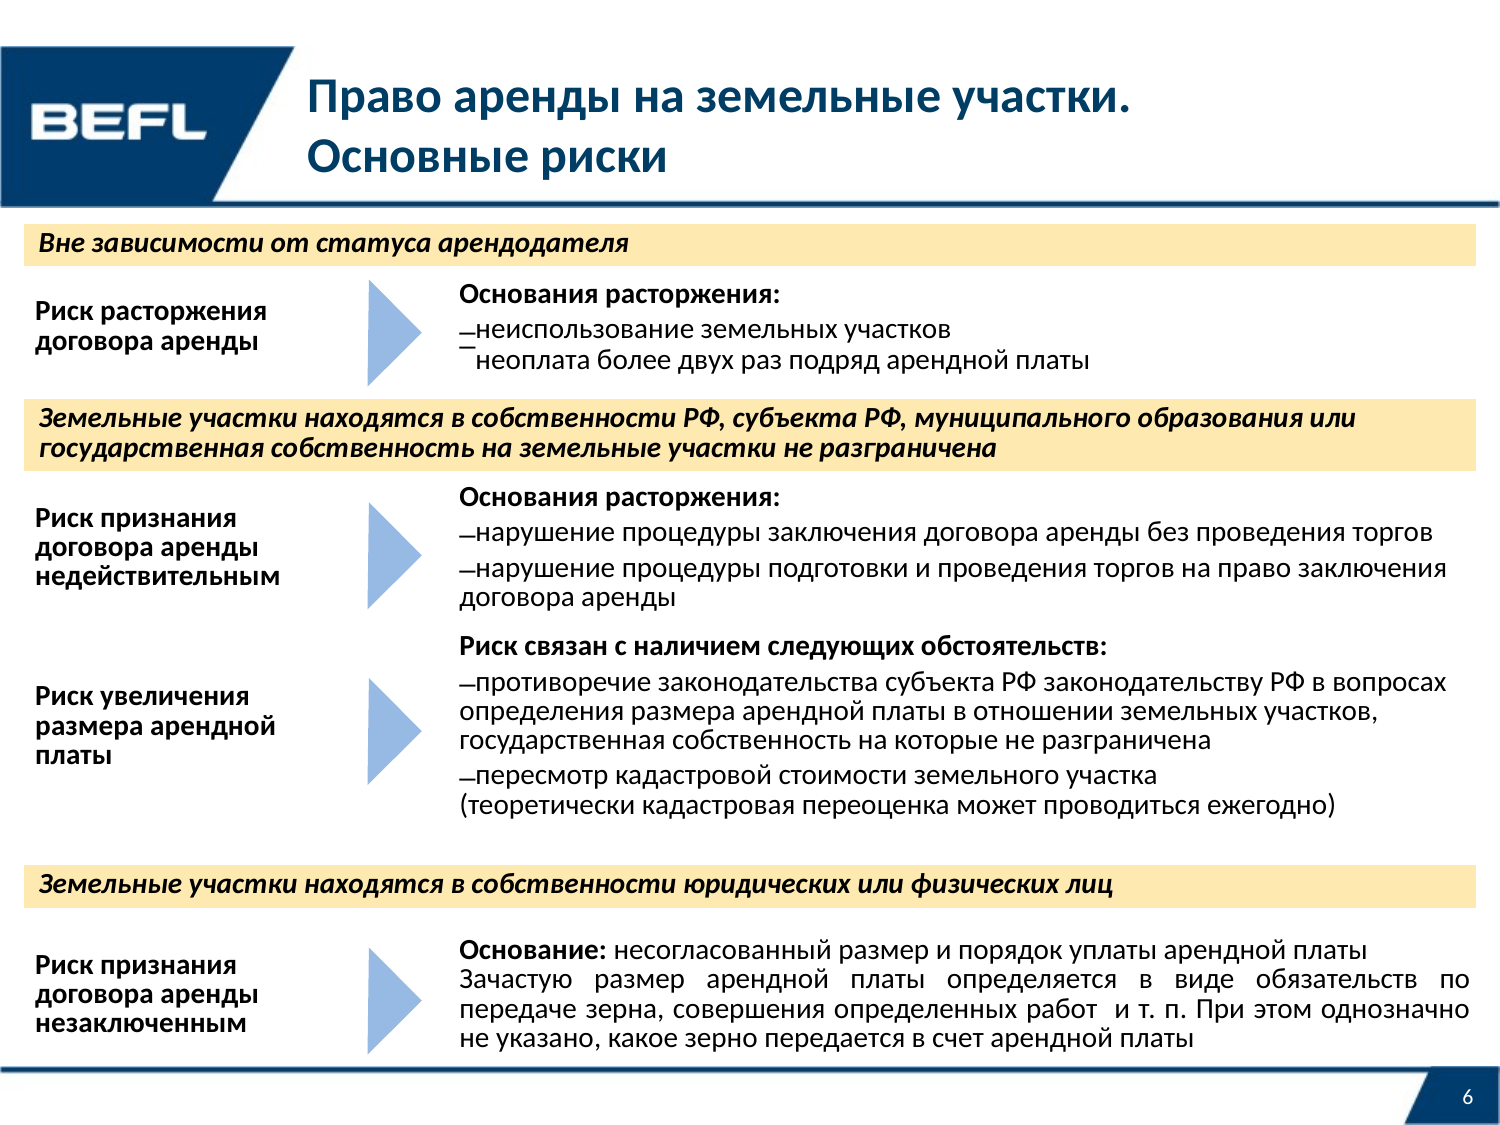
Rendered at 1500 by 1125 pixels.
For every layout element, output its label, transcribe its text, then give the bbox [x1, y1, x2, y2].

table_header Риск признания договора аренды недействительным [35, 479, 328, 619]
table_header [328, 258, 445, 398]
picture [1489, 1066, 1500, 1125]
table_header [328, 634, 445, 821]
text_box [365, 277, 424, 389]
table_header Основания расторжения: неиспользование земельных участков неоплата более двух раз подряд арендной платы [445, 258, 1476, 398]
table_header [328, 479, 445, 619]
table_header Риск увеличения размера арендной платы [35, 634, 328, 821]
table_header Основания расторжения: нарушение процедуры заключения договора аренды без проведения торгов нарушение процедуры подготовки и проведения торгов на право заключения договора аренды [445, 479, 1476, 619]
table_header Риск расторжения договора аренды [35, 258, 328, 398]
slide_number 6 [1417, 1066, 1489, 1125]
table_header [328, 926, 445, 1066]
text_box [365, 500, 424, 612]
picture [0, 46, 1500, 208]
text_box [365, 676, 424, 788]
table_header Земельные участки находятся в собственности РФ, субъекта РФ, муниципального образования или государственная собственность на земельные участки не разграничена [24, 399, 1476, 471]
title Право аренды на земельные участки. Основные риски [292, 44, 1454, 200]
picture [0, 1066, 1417, 1125]
table_header Основание: несогласованный размер и порядок уплаты арендной платы Зачастую размер арендной платы определяется в виде обязательств по передаче зерна, совершения определенных работ и т. п. При этом однозначно не указано, какое зерно передается в счет арендной платы [445, 926, 1476, 1066]
table_header Земельные участки находятся в собственности юридических или физических лиц [24, 865, 1476, 908]
table_header Риск связан с наличием следующих обстоятельств: противоречие законодательства субъекта РФ законодательству РФ в вопросах определения размера арендной платы в отношении земельных участков, государственная собственность на которые не разграничена пересмотр кадастровой стоимости земельного участка (теоретически кадастровая переоценка может проводиться ежегодно) [445, 634, 1476, 821]
text_box [365, 945, 424, 1057]
table_header Риск признания договора аренды незаключенным [35, 926, 328, 1066]
table_header Вне зависимости от статуса арендодателя [24, 224, 1476, 266]
